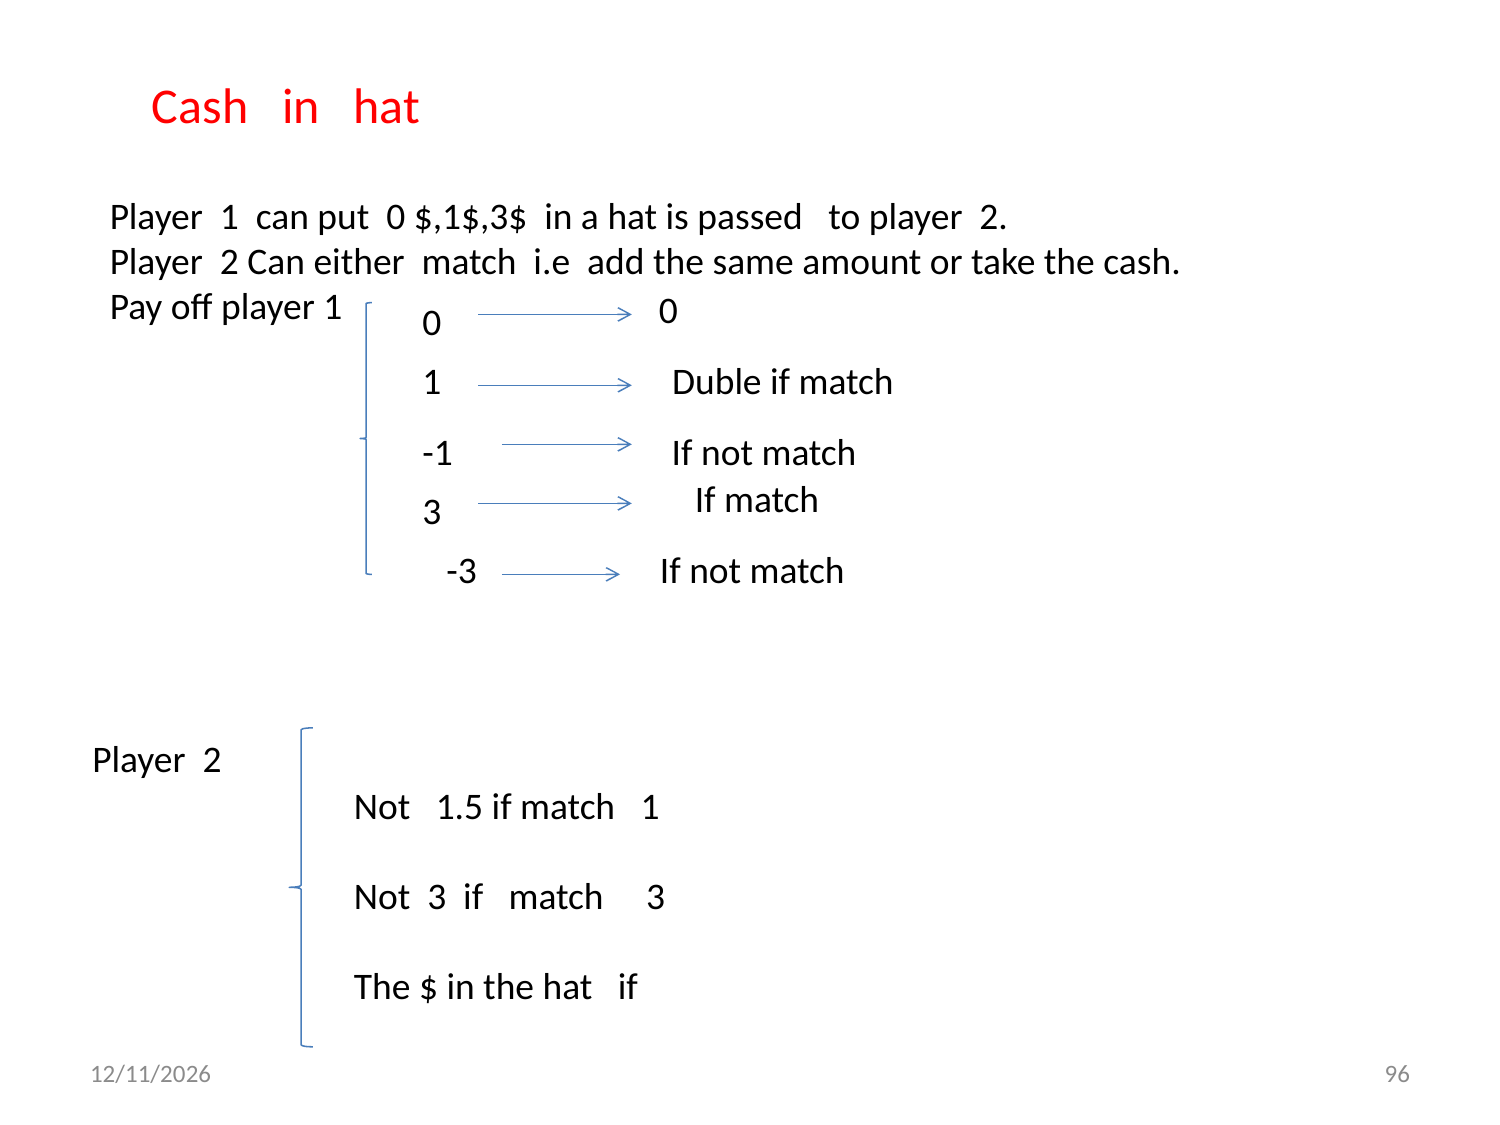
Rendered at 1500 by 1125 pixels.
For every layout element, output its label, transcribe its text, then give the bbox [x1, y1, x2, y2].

text_box 0 [643, 278, 693, 339]
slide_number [75, 1042, 425, 1103]
text_box [366, 301, 372, 576]
text_box If not match [656, 420, 872, 481]
text_box [288, 727, 313, 1042]
text_box Player 2 [77, 727, 237, 788]
text_box If match [680, 467, 835, 528]
text_box If not match [645, 538, 860, 599]
slide_number 96 [1074, 1042, 1425, 1103]
text_box -1 [407, 420, 468, 481]
text_box Duble if match [657, 349, 918, 410]
text_box -3 [431, 538, 492, 599]
text_box 3 [407, 479, 457, 540]
text_box 1 [407, 349, 457, 410]
text_box 0 [407, 290, 457, 349]
text_box Player 1 can put 0 $,1$,3$ in a hat is passed to player 2. Player 2 Can either match i.e add the same amount or take the cash. Pay off player 1 [95, 184, 1198, 335]
text_box Cash in hat [137, 66, 447, 142]
text_box Not 1.5 if match 1 Not 3 if match 3 The $ in the hat if [339, 775, 681, 1015]
